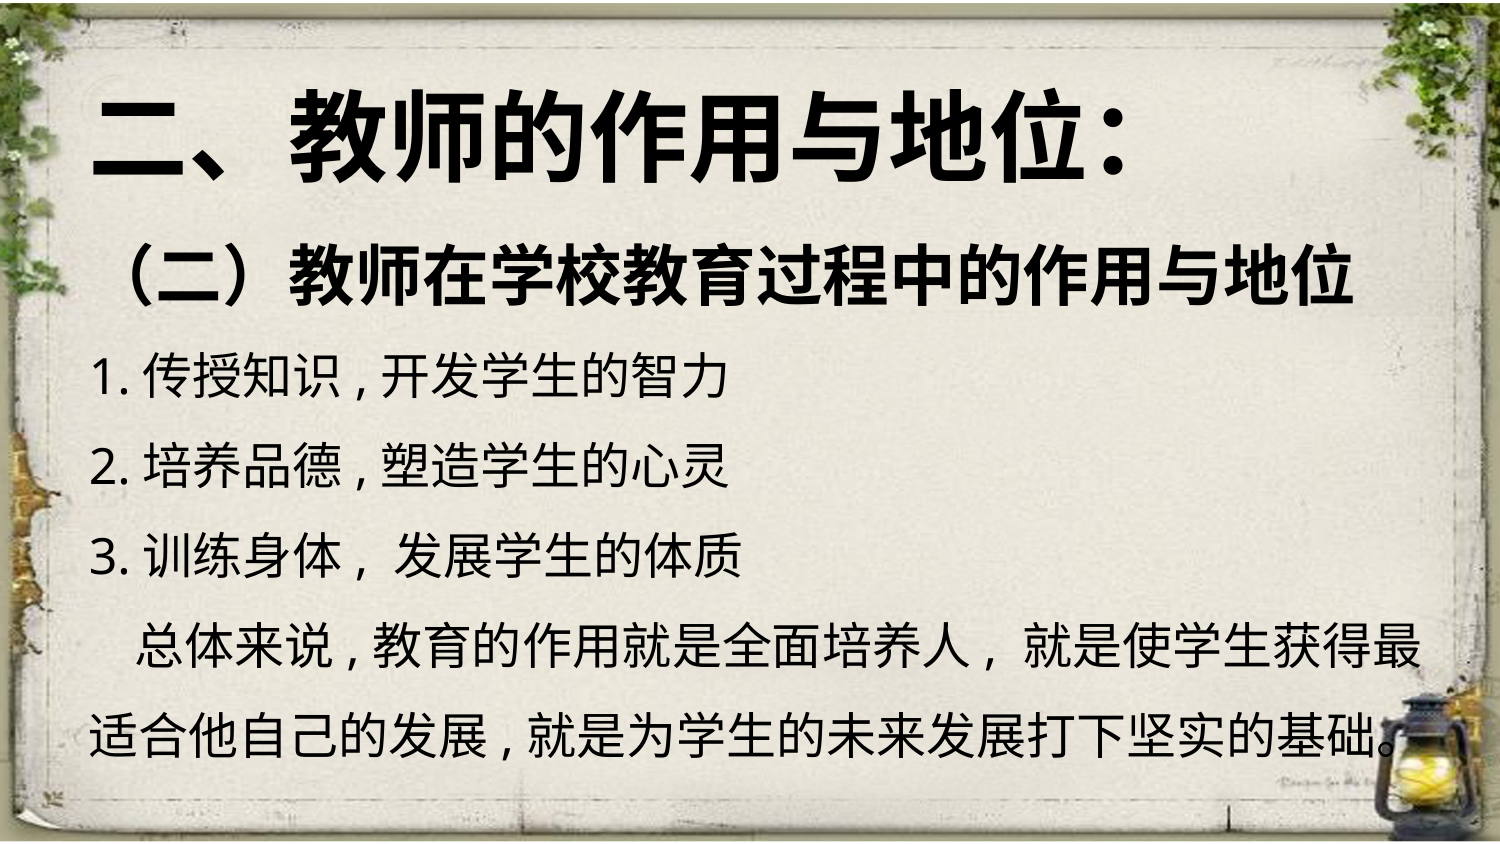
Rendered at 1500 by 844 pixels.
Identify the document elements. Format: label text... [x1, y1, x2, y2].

picture [0, 0, 1500, 844]
text_box 二、教师的作用与地位： （二）教师在学校教育过程中的作用与地位 1.传授知识,开发学生的智力 2.培养品德,塑造学生的心灵 3.训练身体, 发展学生的体质 总体来说,教育的作用就是全面培养人, 就是使学生获得最适合他自己的发展,就是为学生的未来发展打下坚实的基础。 [73, 6, 1461, 772]
